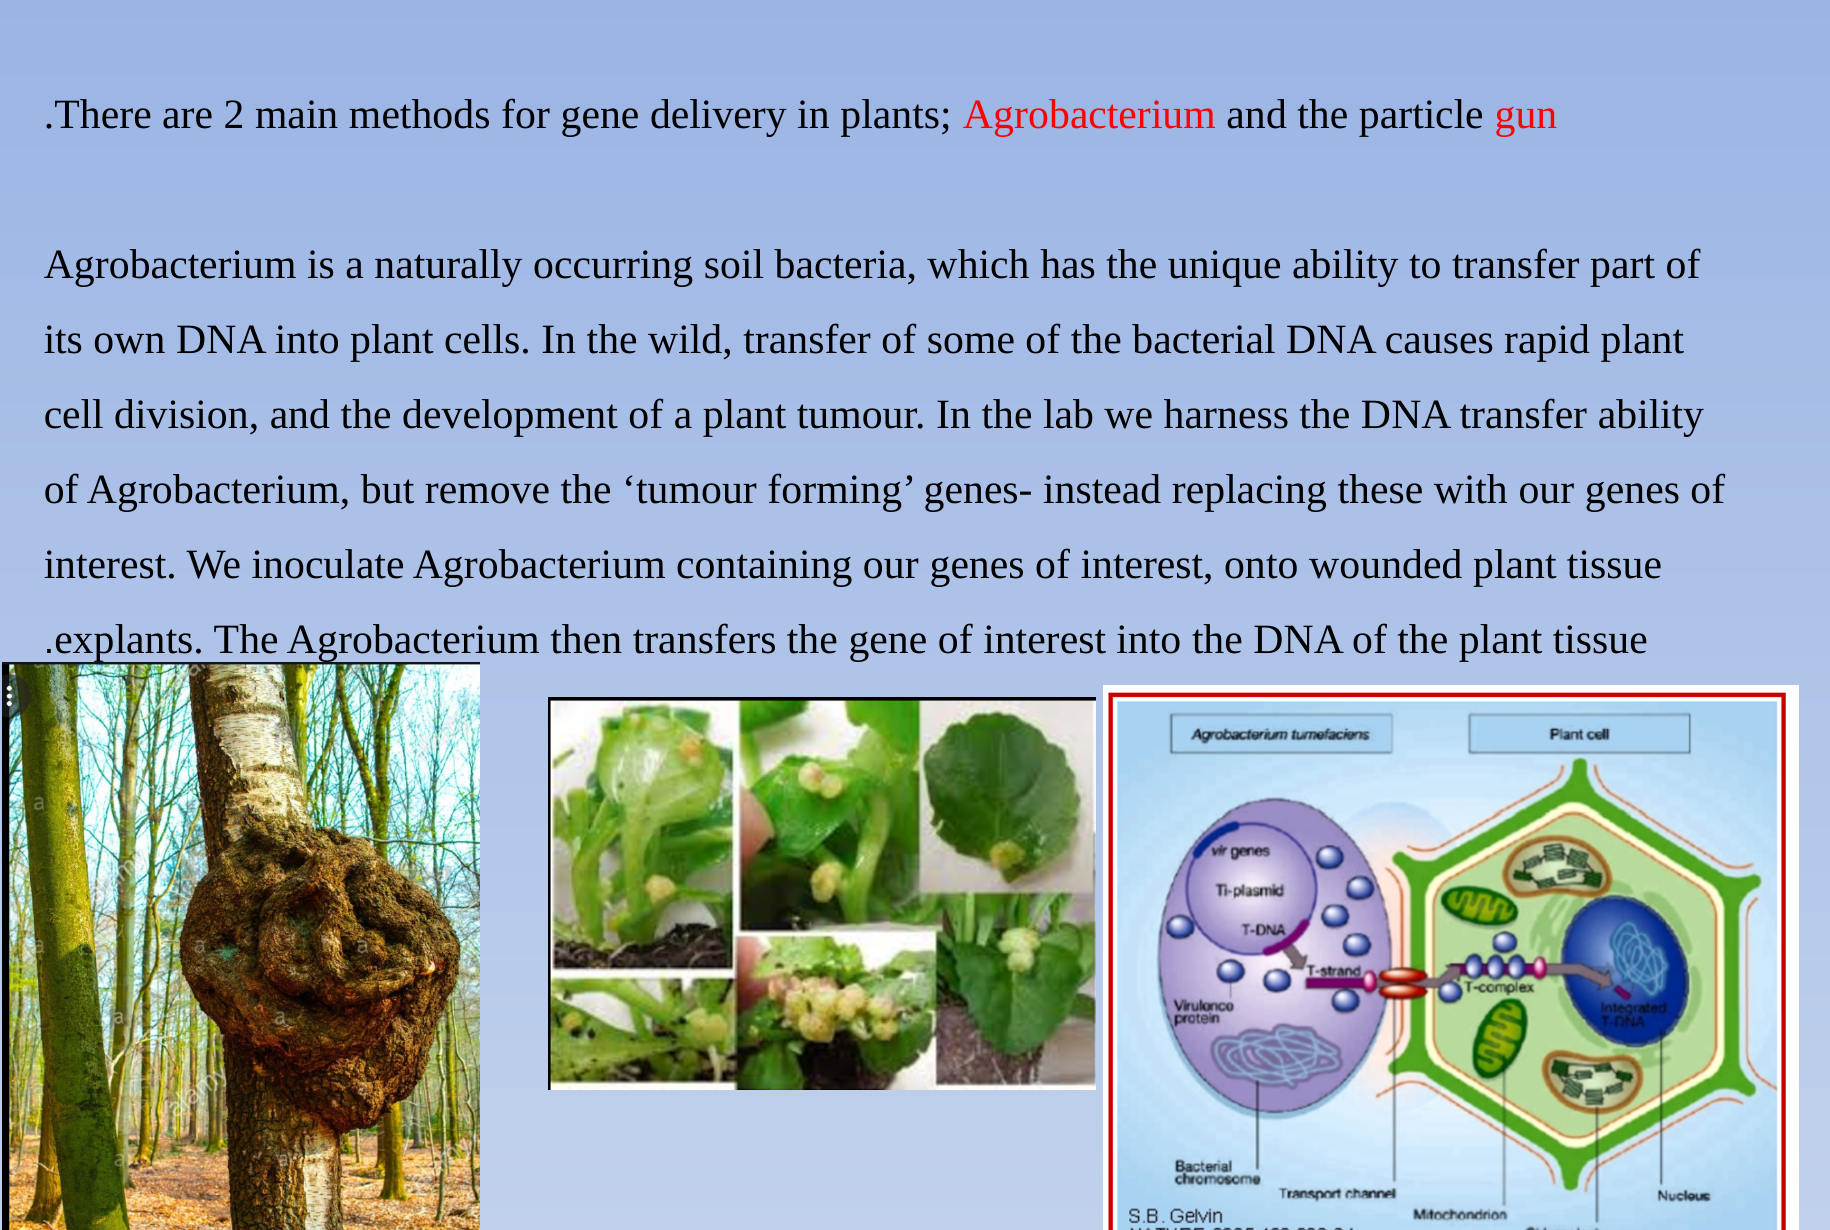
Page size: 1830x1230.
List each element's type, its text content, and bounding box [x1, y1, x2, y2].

picture [548, 697, 1097, 1090]
picture [1103, 685, 1800, 1230]
text_box There are 2 main methods for gene delivery in plants; Agrobacterium and the particle gun. Agrobacterium is a naturally occurring soil bacteria, which has the unique ability to transfer part of its own DNA into plant cells. In the wild, transfer of some of the bacterial DNA causes rapid plant cell division, and the development of a plant tumour. In the lab we harness the DNA transfer ability of Agrobacterium, but remove the ‘tumour forming’ genes- instead replacing these with our genes of interest. We inoculate Agrobacterium containing our genes of interest, onto wounded plant tissue explants. The Agrobacterium then transfers the gene of interest into the DNA of the plant tissue. [29, 54, 1754, 670]
picture [1, 661, 480, 1230]
